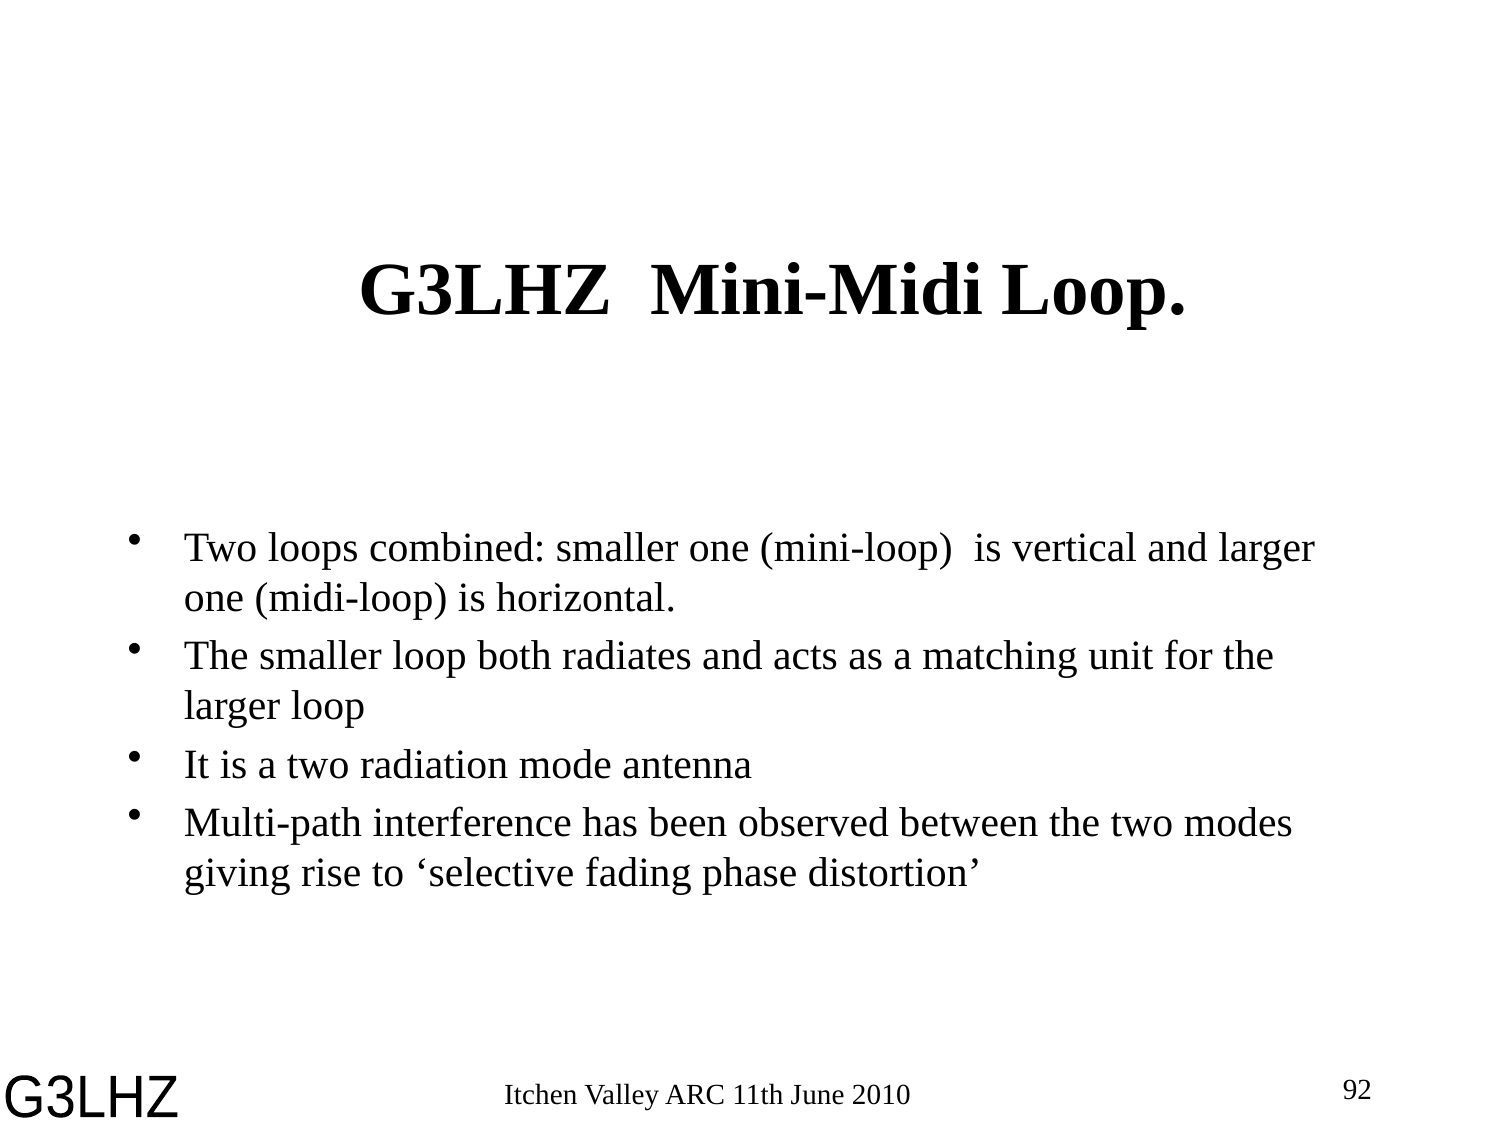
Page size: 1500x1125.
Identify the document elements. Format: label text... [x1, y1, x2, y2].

footer Itchen Valley ARC 11th June 2010 [396, 1067, 1019, 1125]
title G3LHZ Mini-Midi Loop. [135, 219, 1411, 350]
list Two loops combined: smaller one (mini-loop) is vertical and larger one (midi-loop) is horizontal. The smaller loop both radiates and acts as a matching unit for the larger loop It is a two radiation mode antenna Multi-path interference has been observed between the two modes giving rise to ‘selective fading phase distortion’ [112, 511, 1388, 1038]
slide_number 92 [1074, 1062, 1388, 1101]
